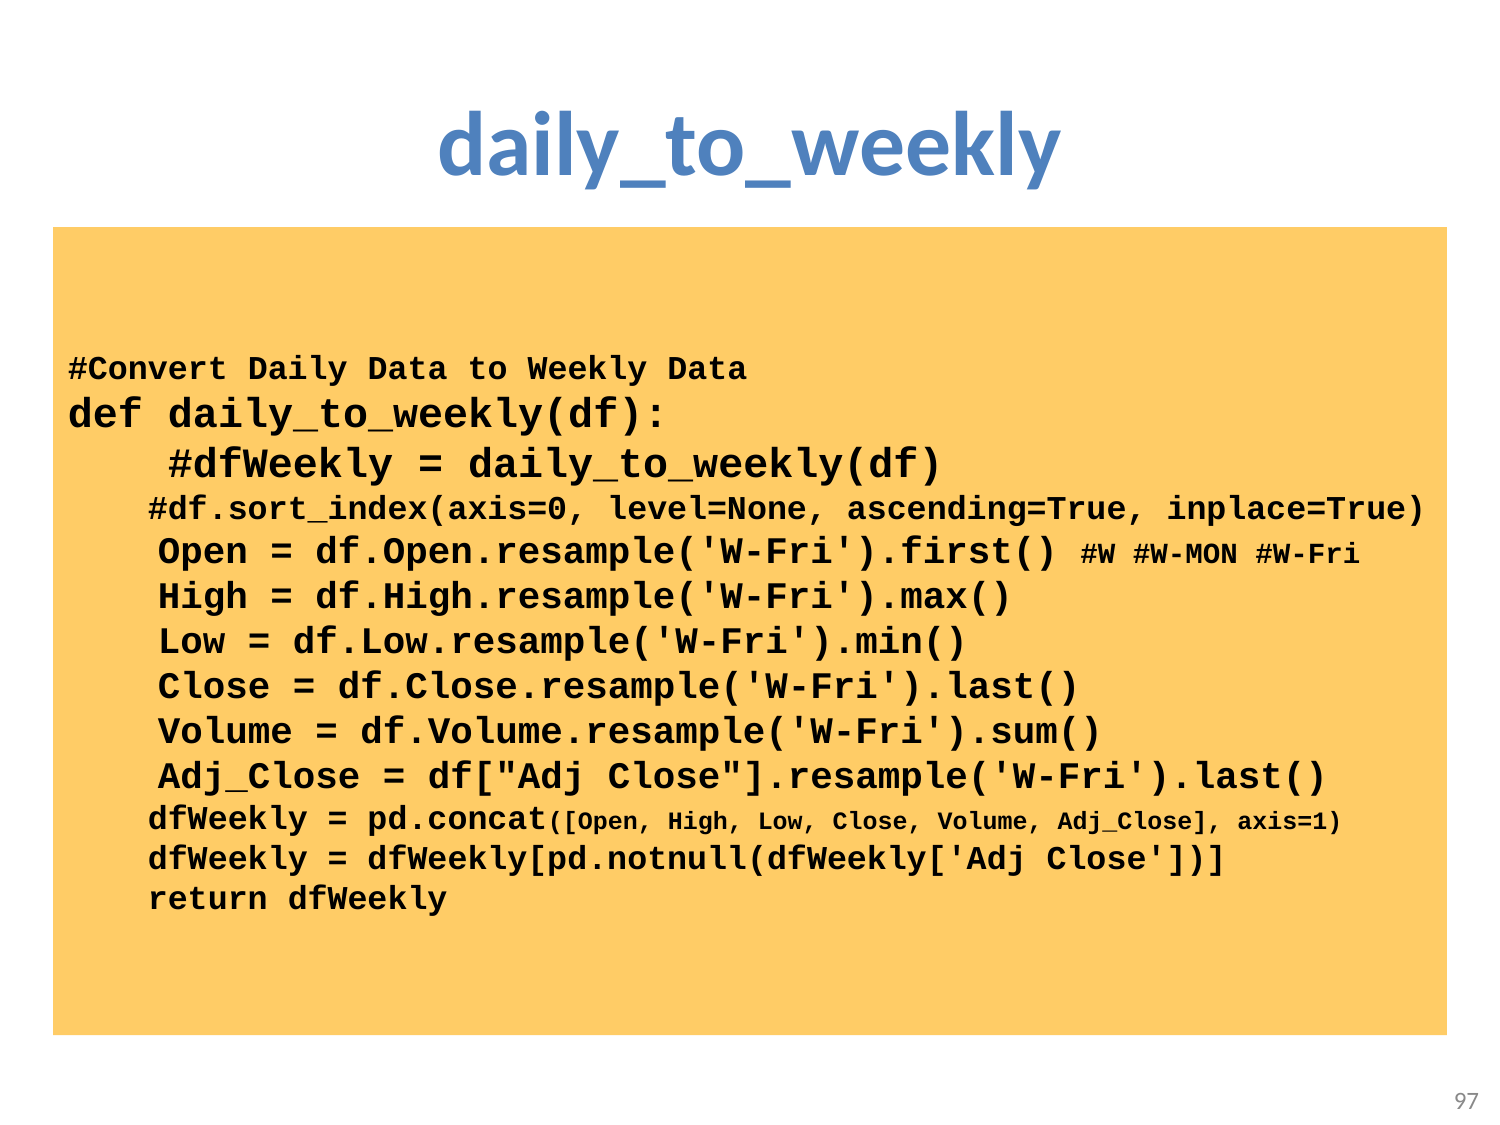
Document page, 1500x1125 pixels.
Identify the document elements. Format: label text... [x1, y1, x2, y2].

slide_number 97 [1144, 1069, 1495, 1125]
text_box #Convert Daily Data to Weekly Data def daily_to_weekly(df): #dfWeekly = daily_to_weekly(df) #df.sort_index(axis=0, level=None, ascending=True, inplace=True) Open = df.Open.resample('W-Fri').first() #W #W-MON #W-Fri High = df.High.resample('W-Fri').max() Low = df.Low.resample('W-Fri').min() Close = df.Close.resample('W-Fri').last() Volume = df.Volume.resample('W-Fri').sum() Adj_Close = df["Adj Close"].resample('W-Fri').last() dfWeekly = pd.concat([Open, High, Low, Close, Volume, Adj_Close], axis=1) dfWeekly = dfWeekly[pd.notnull(dfWeekly['Adj Close'])] return dfWeekly [53, 227, 1447, 1036]
title daily_to_weekly [75, 45, 1425, 227]
